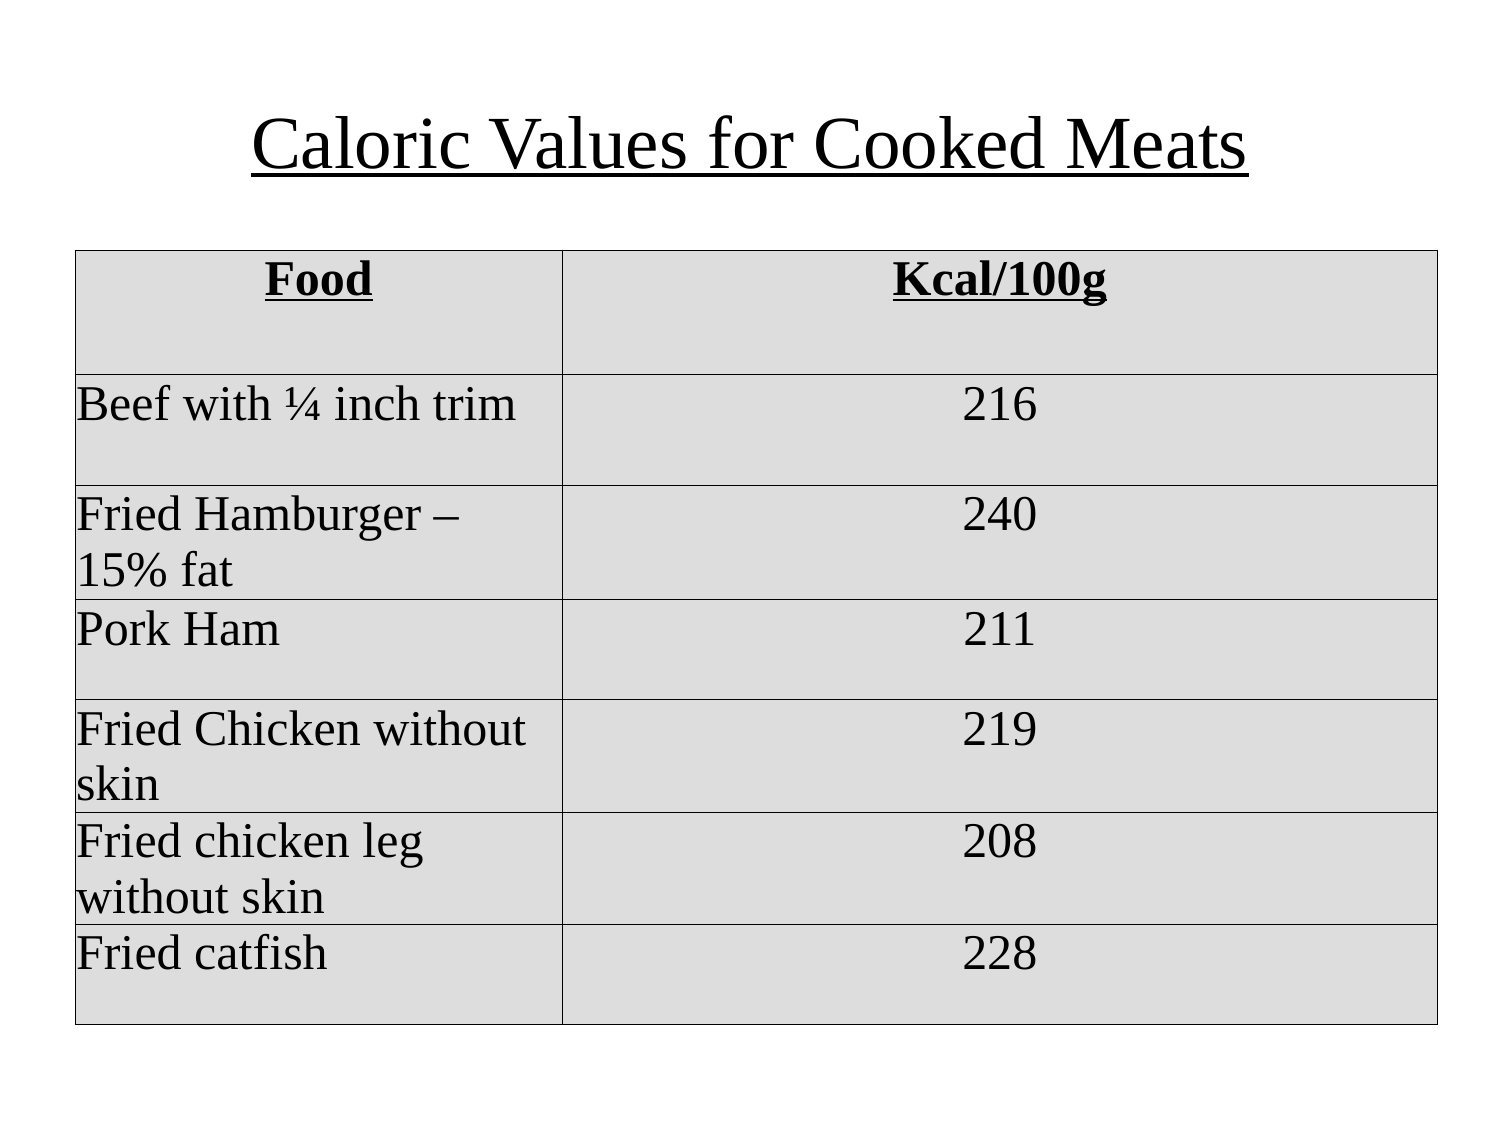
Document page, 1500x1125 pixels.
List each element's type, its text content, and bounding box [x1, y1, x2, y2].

table_cell Fried Chicken without skin [76, 700, 562, 812]
table_cell 208 [563, 813, 1437, 924]
table_cell 219 [563, 700, 1437, 812]
title Caloric Values for Cooked Meats [75, 45, 1425, 233]
table_cell Fried Hamburger – 15% fat [76, 486, 562, 599]
table_cell 216 [563, 375, 1437, 485]
table_cell 240 [563, 486, 1437, 599]
table_cell Fried catfish [76, 925, 562, 1024]
table_cell 228 [563, 925, 1437, 1024]
table_cell 211 [563, 600, 1437, 699]
table_header Kcal/100g [563, 251, 1437, 374]
table_cell Beef with ¼ inch trim [76, 375, 562, 485]
table_cell Fried chicken leg without skin [76, 813, 562, 924]
table_header Food [76, 251, 562, 374]
table_cell Pork Ham [76, 600, 562, 699]
